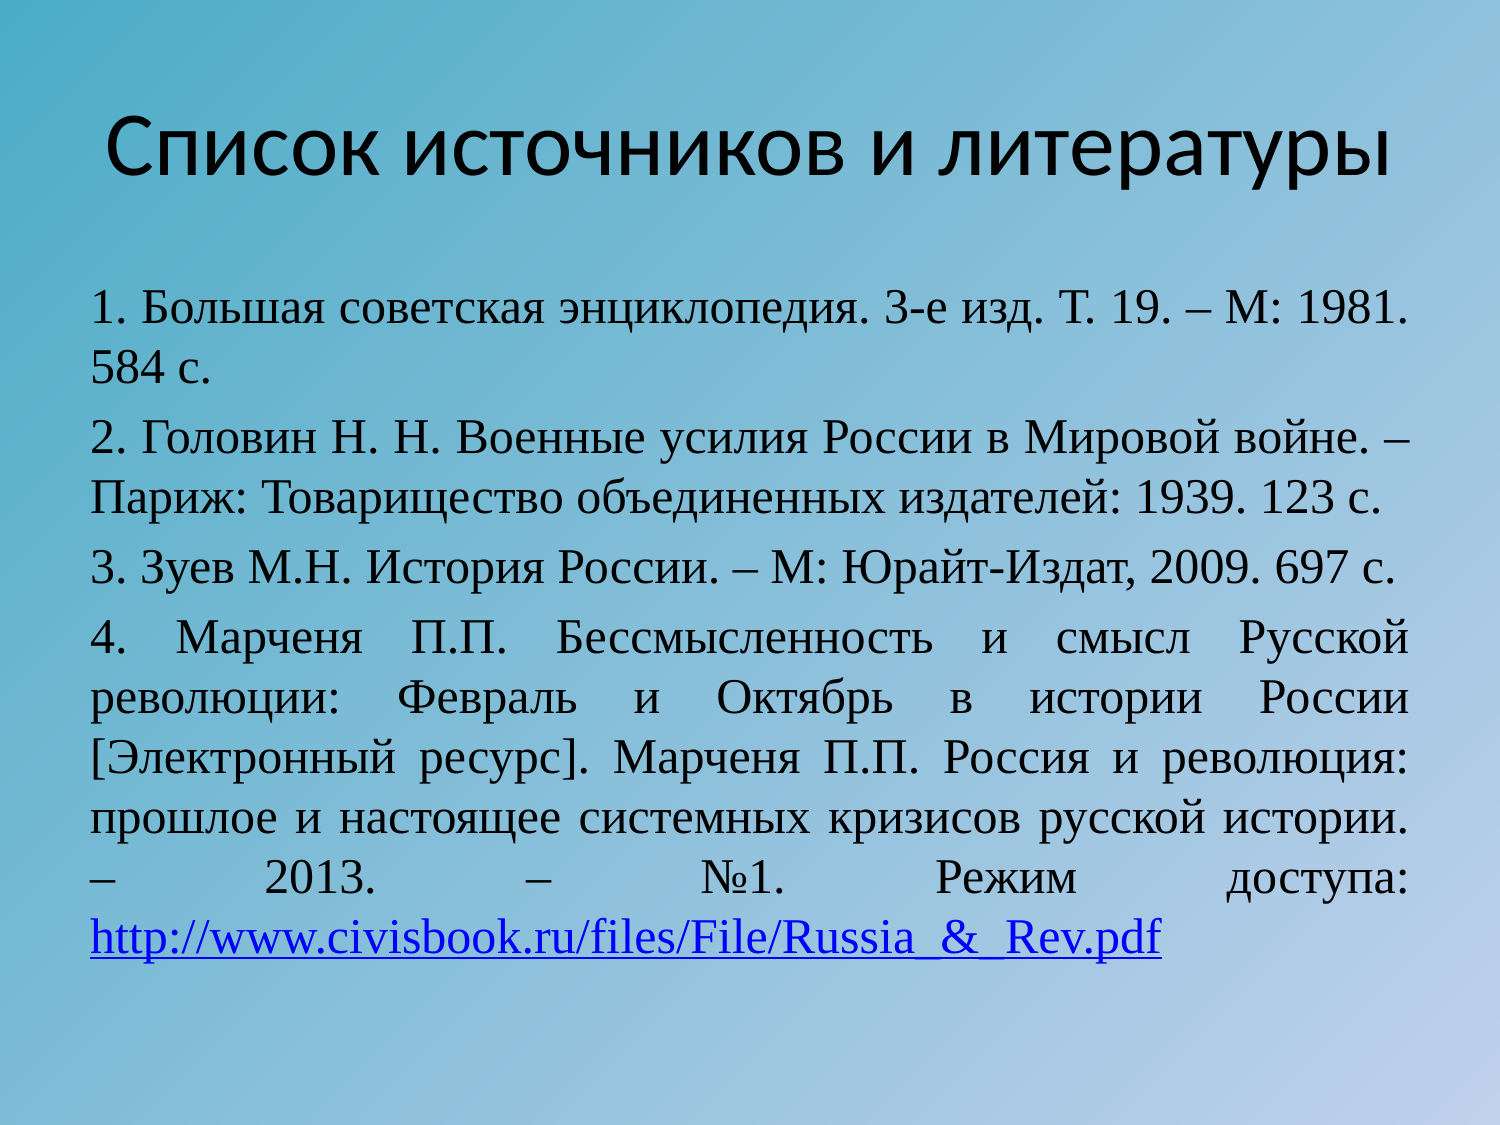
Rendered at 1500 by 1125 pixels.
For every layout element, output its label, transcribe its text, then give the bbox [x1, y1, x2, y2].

list 1. Большая советская энциклопедия. 3-е изд. Т. 19. – М: 1981. 584 с. 2. Головин H. H. Военные усилия России в Мировой войне. – Париж: Товарищество объединенных издателей: 1939. 123 с. 3. Зуев М.Н. История России. – М: Юрайт-Издат, 2009. 697 с. 4. Марченя П.П. Бессмысленность и смысл Русской революции: Февраль и Октябрь в истории России [Электронный ресурс]. Марченя П.П. Россия и революция: прошлое и настоящее системных кризисов русской истории. – 2013. – №1. Режим доступа: http://www.civisbook.ru/files/File/Russia_&_Rev.pdf [75, 196, 1425, 1083]
title Список источников и литературы [75, 45, 1425, 196]
